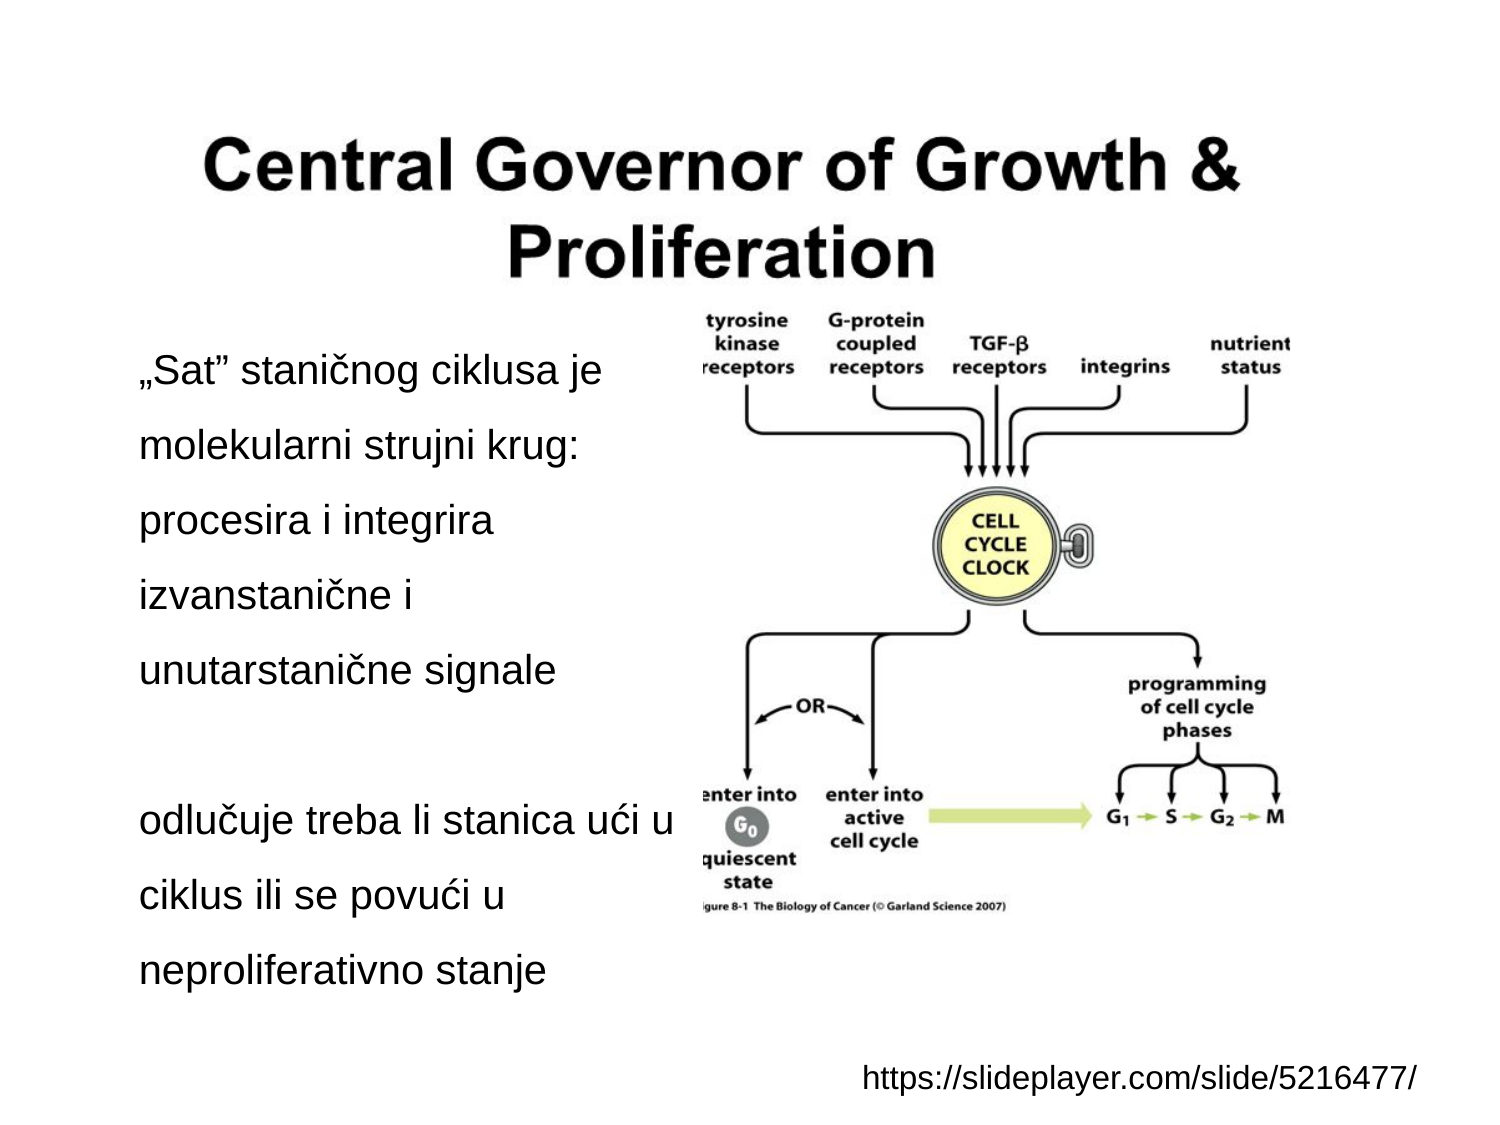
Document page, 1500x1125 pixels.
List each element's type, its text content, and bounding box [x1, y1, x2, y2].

text_box https://slideplayer.com/slide/5216477/ [847, 1048, 1434, 1104]
picture [123, 96, 1320, 994]
